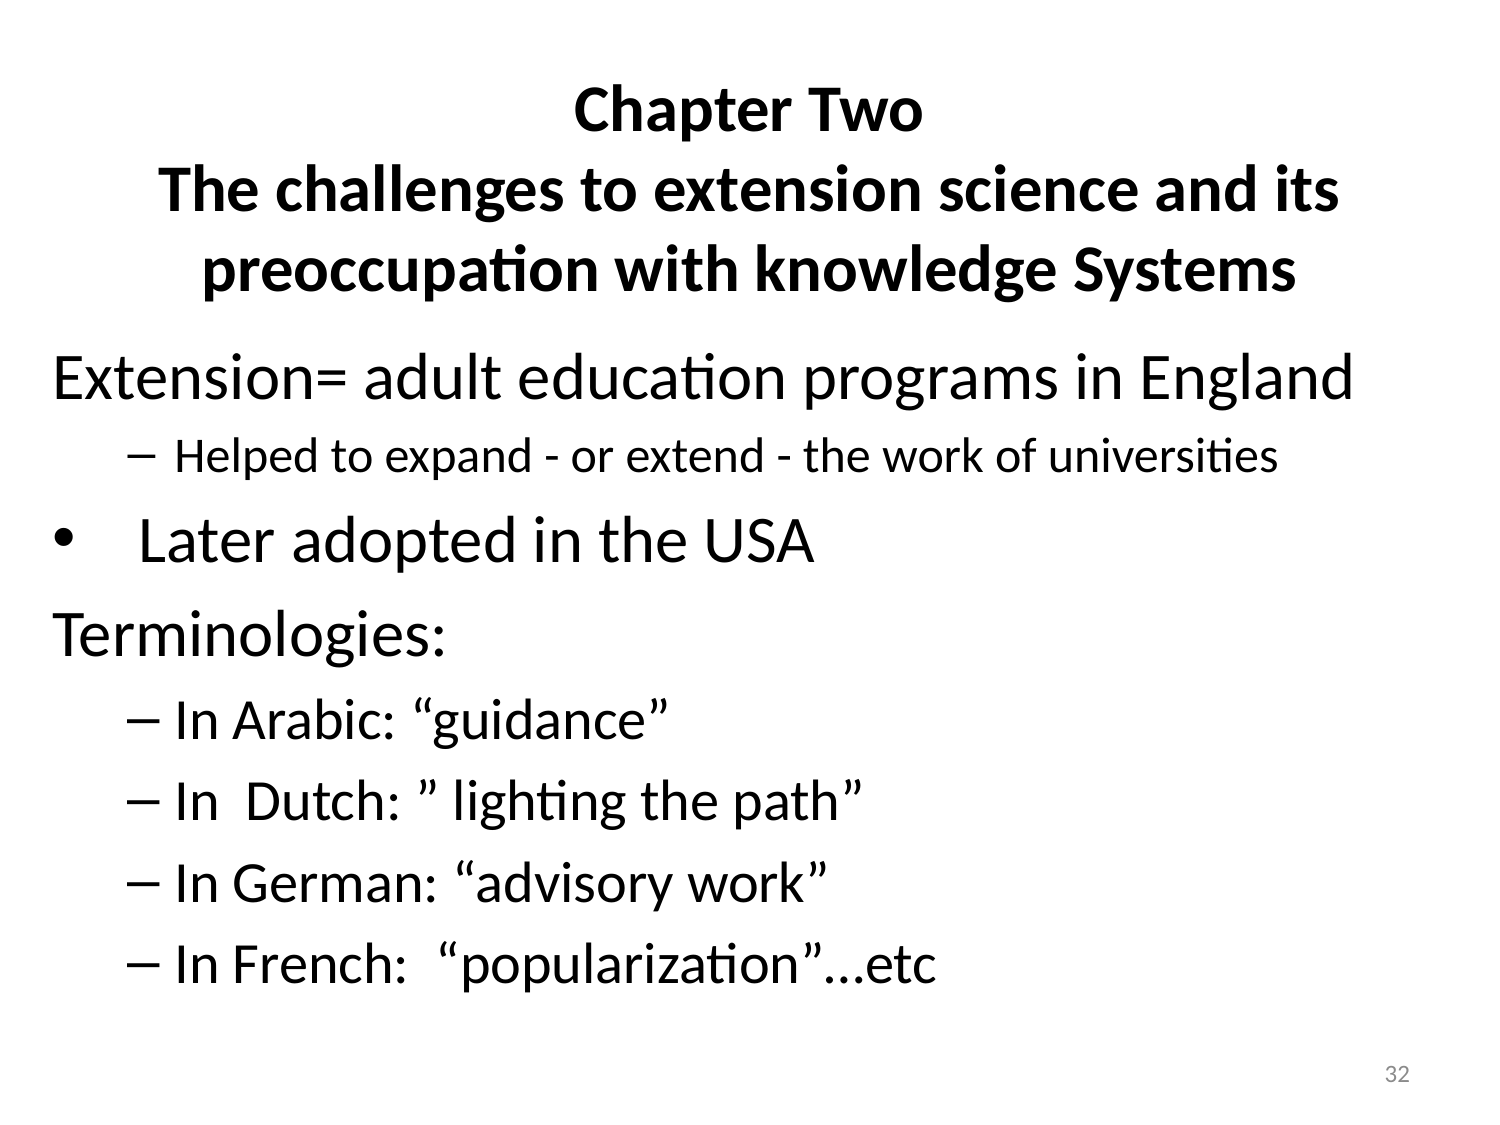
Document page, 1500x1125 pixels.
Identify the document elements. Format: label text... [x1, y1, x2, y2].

title Chapter Two The challenges to extension science and its preoccupation with knowledge Systems [75, 45, 1425, 324]
list Extension= adult education programs in England Helped to expand - or extend - the work of universities Later adopted in the USA Terminologies: In Arabic: “guidance” In Dutch: ” lighting the path” In German: “advisory work” In French: “popularization”…etc [37, 324, 1450, 1075]
slide_number 32 [1074, 1042, 1425, 1103]
